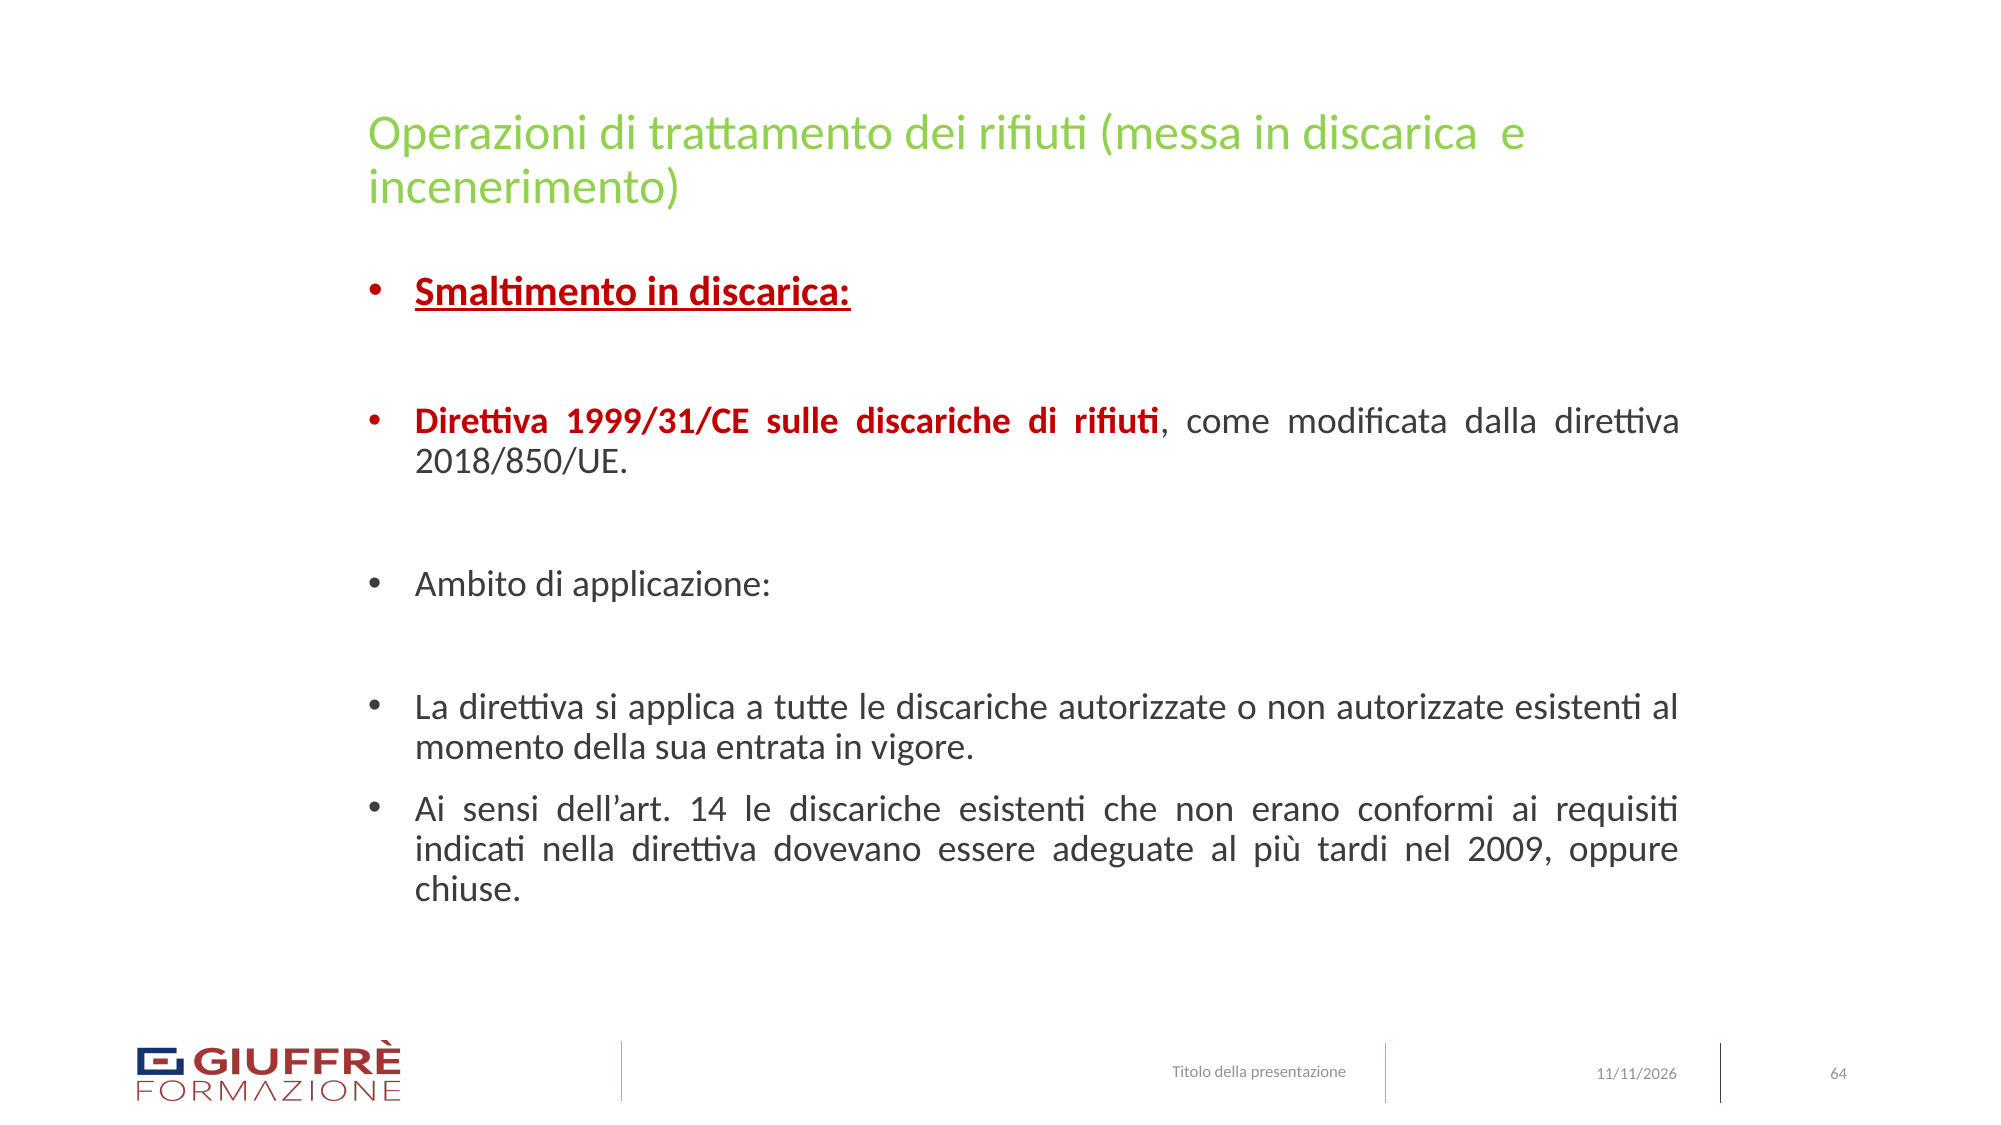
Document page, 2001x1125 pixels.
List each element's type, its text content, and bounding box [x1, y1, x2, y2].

slide_number 64 [1741, 1042, 1863, 1103]
footer Titolo della presentazione [649, 1041, 1362, 1101]
title Operazioni di trattamento dei rifiuti (messa in discarica e incenerimento) [353, 120, 1647, 226]
list Smaltimento in discarica: Direttiva 1999/31/CE sulle discariche di rifiuti, come modificata dalla direttiva 2018/850/UE. Ambito di applicazione: La direttiva si applica a tutte le discariche autorizzate o non autorizzate esistenti al momento della sua entrata in vigore. Ai sensi dell’art. 14 le discariche esistenti che non erano conformi ai requisiti indicati nella direttiva dovevano essere adeguate al più tardi nel 2009, oppure chiuse. [353, 262, 1696, 1041]
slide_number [1406, 1042, 1693, 1103]
